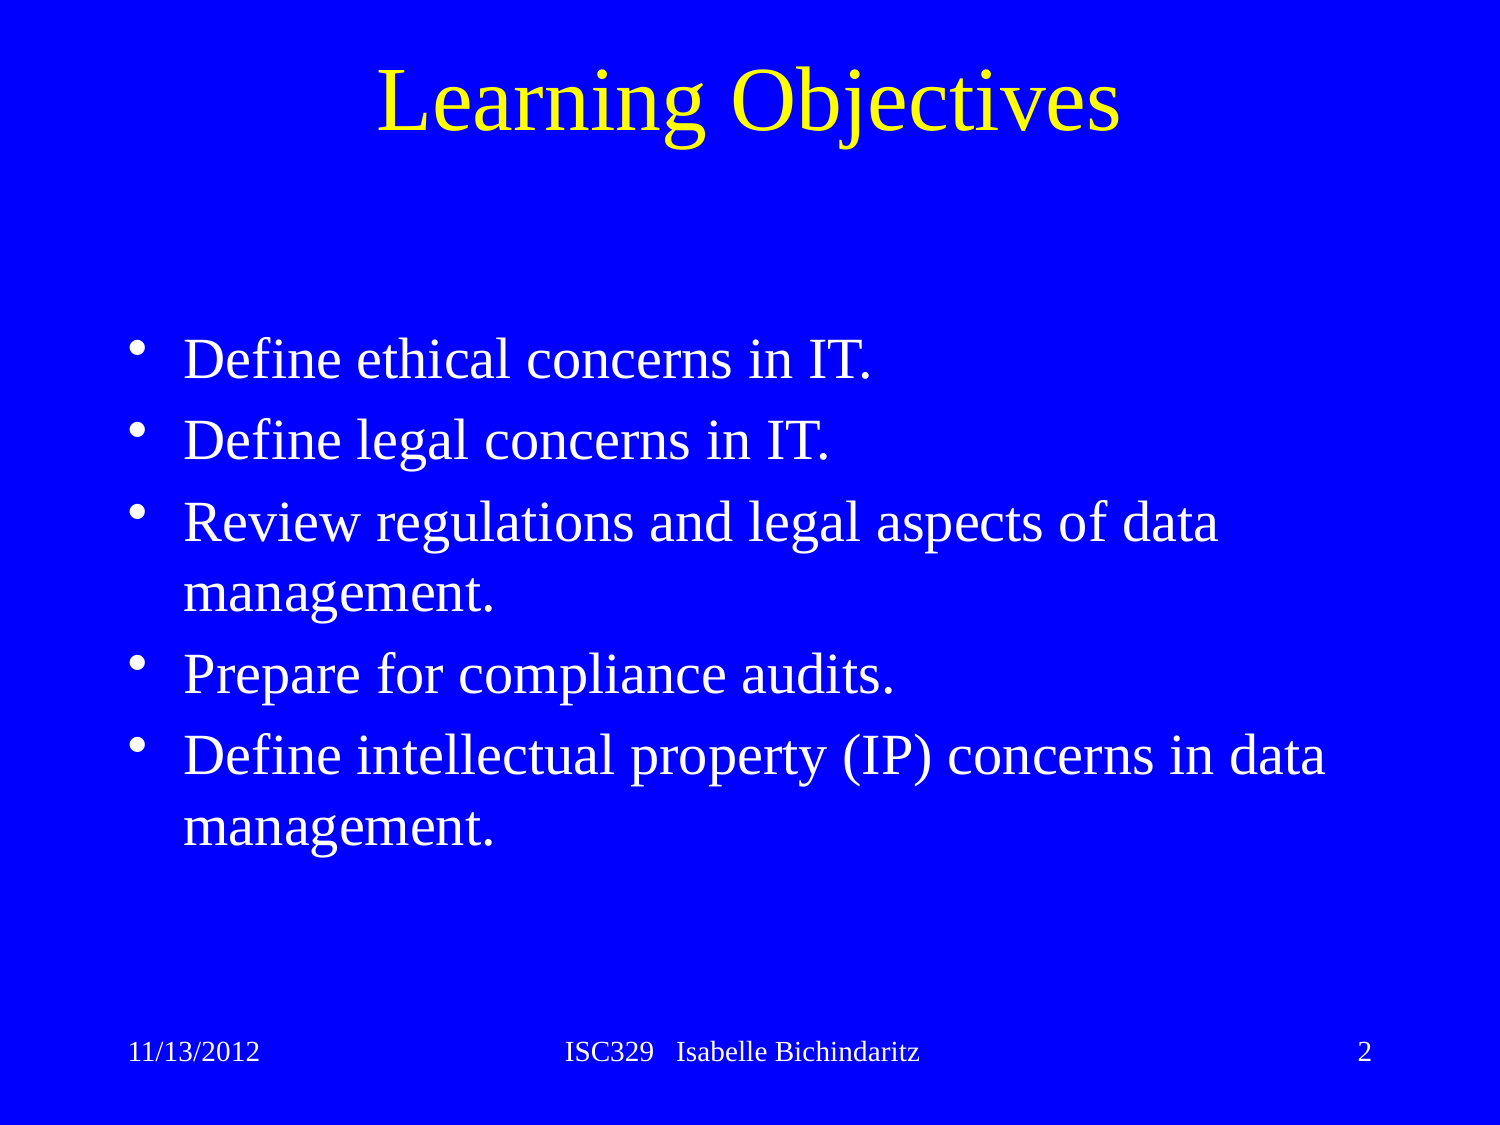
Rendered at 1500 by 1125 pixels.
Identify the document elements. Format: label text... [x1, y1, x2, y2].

footer ISC329 Isabelle Bichindaritz [512, 1024, 988, 1101]
slide_number 2 [1074, 1024, 1388, 1101]
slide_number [112, 1024, 426, 1101]
list Define ethical concerns in IT. Define legal concerns in IT. Review regulations and legal aspects of data management. Prepare for compliance audits. Define intellectual property (IP) concerns in data management. [112, 312, 1388, 1001]
title Learning Objectives [112, 0, 1388, 188]
